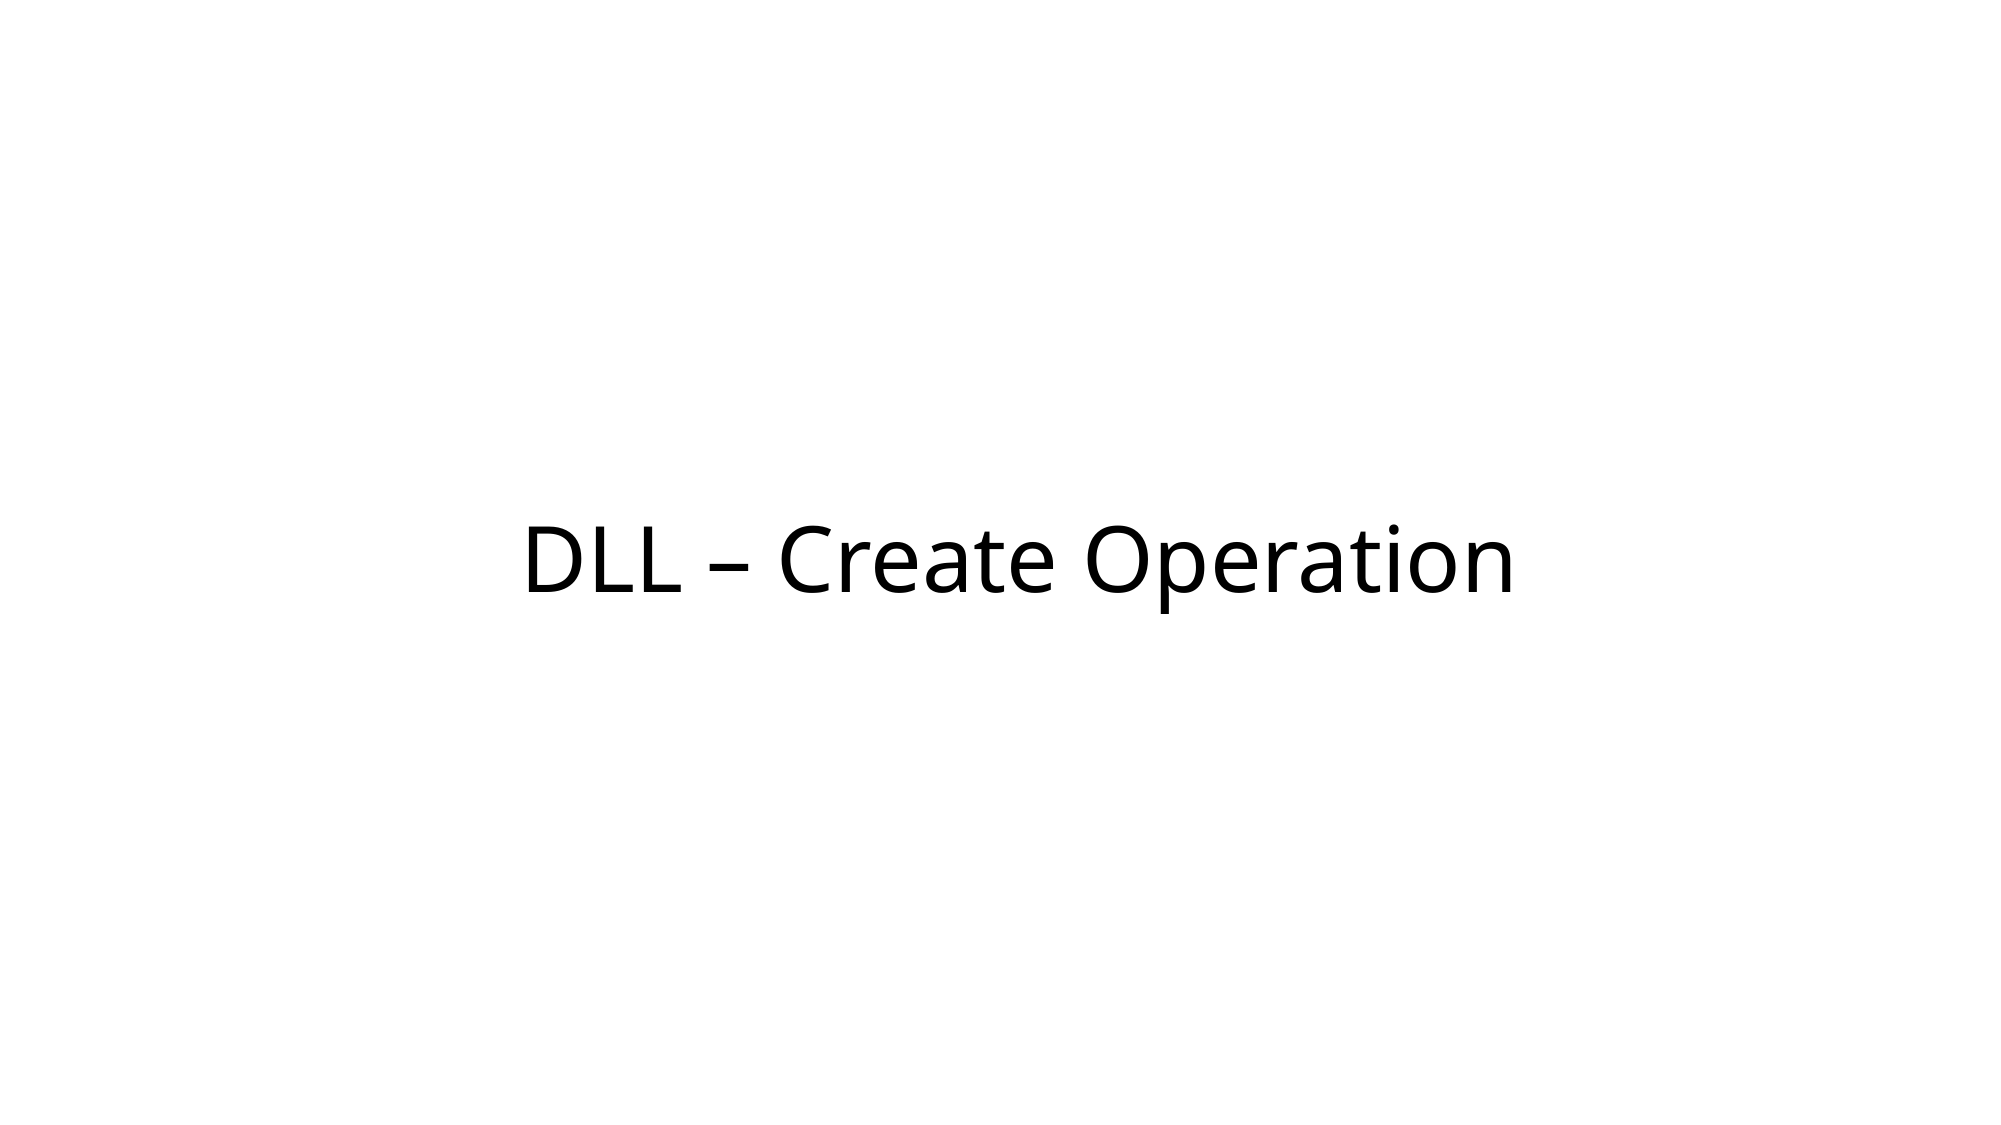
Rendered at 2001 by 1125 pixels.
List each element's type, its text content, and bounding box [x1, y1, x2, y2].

title DLL – Create Operation [157, 453, 1883, 672]
